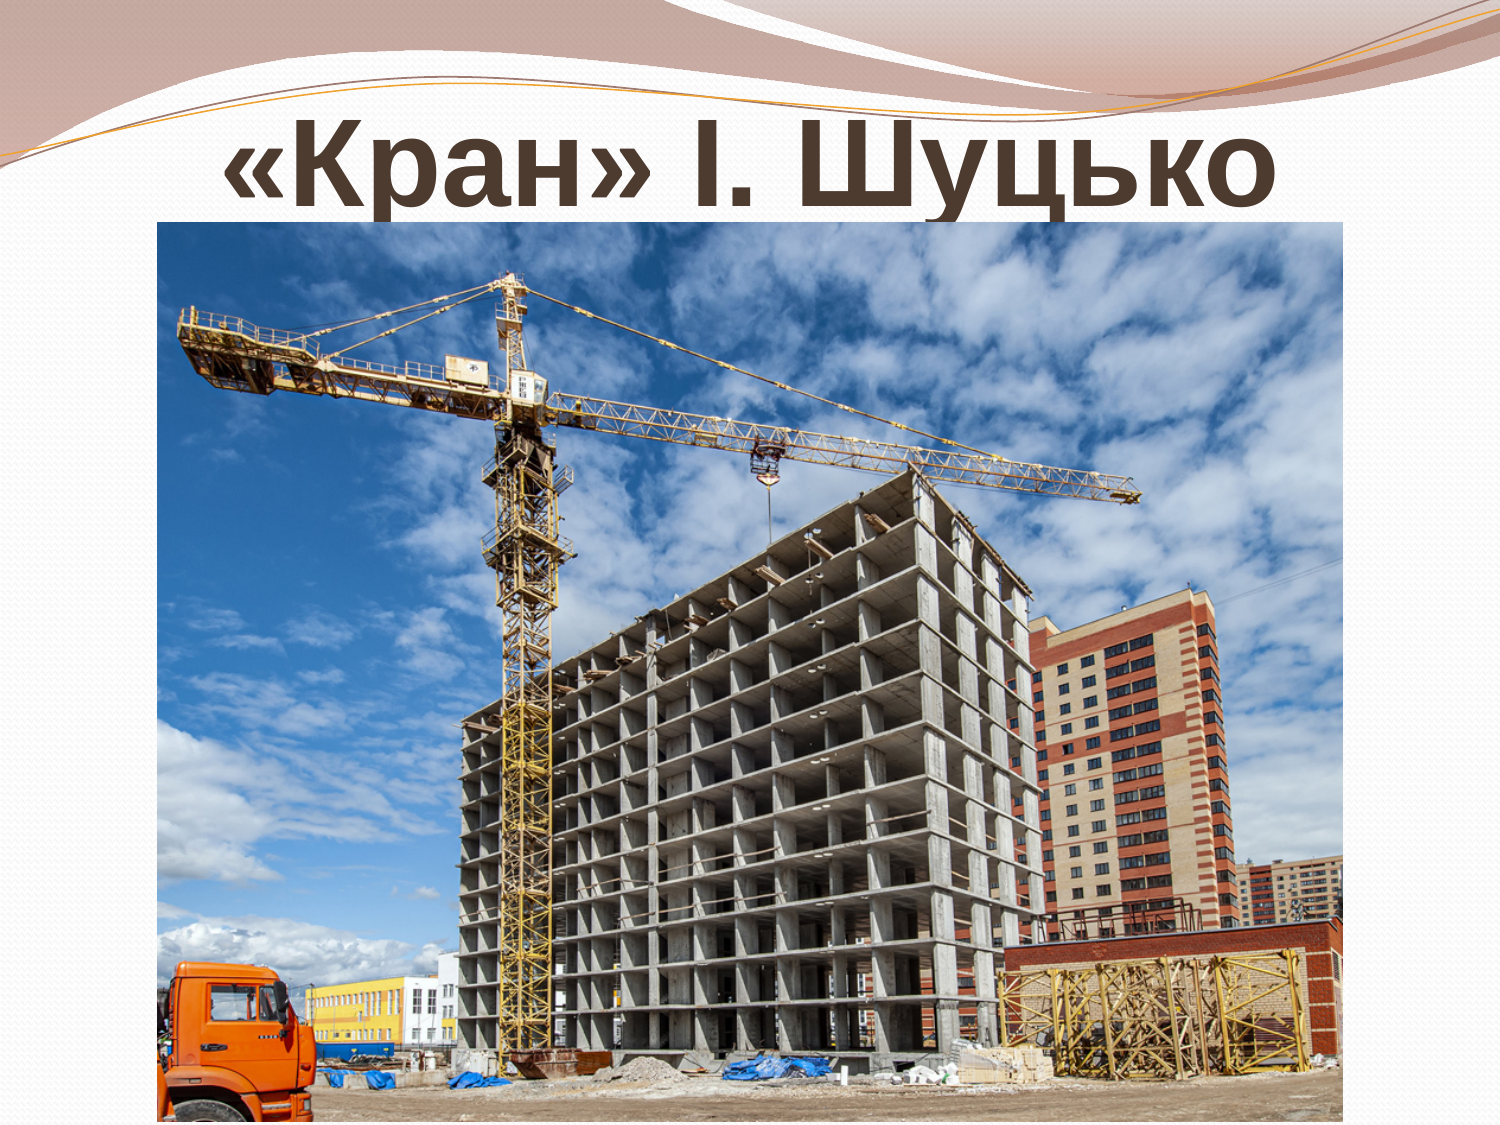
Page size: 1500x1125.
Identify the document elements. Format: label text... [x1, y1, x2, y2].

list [157, 222, 1343, 1122]
title «Кран» І. Шуцько [75, 54, 1425, 232]
